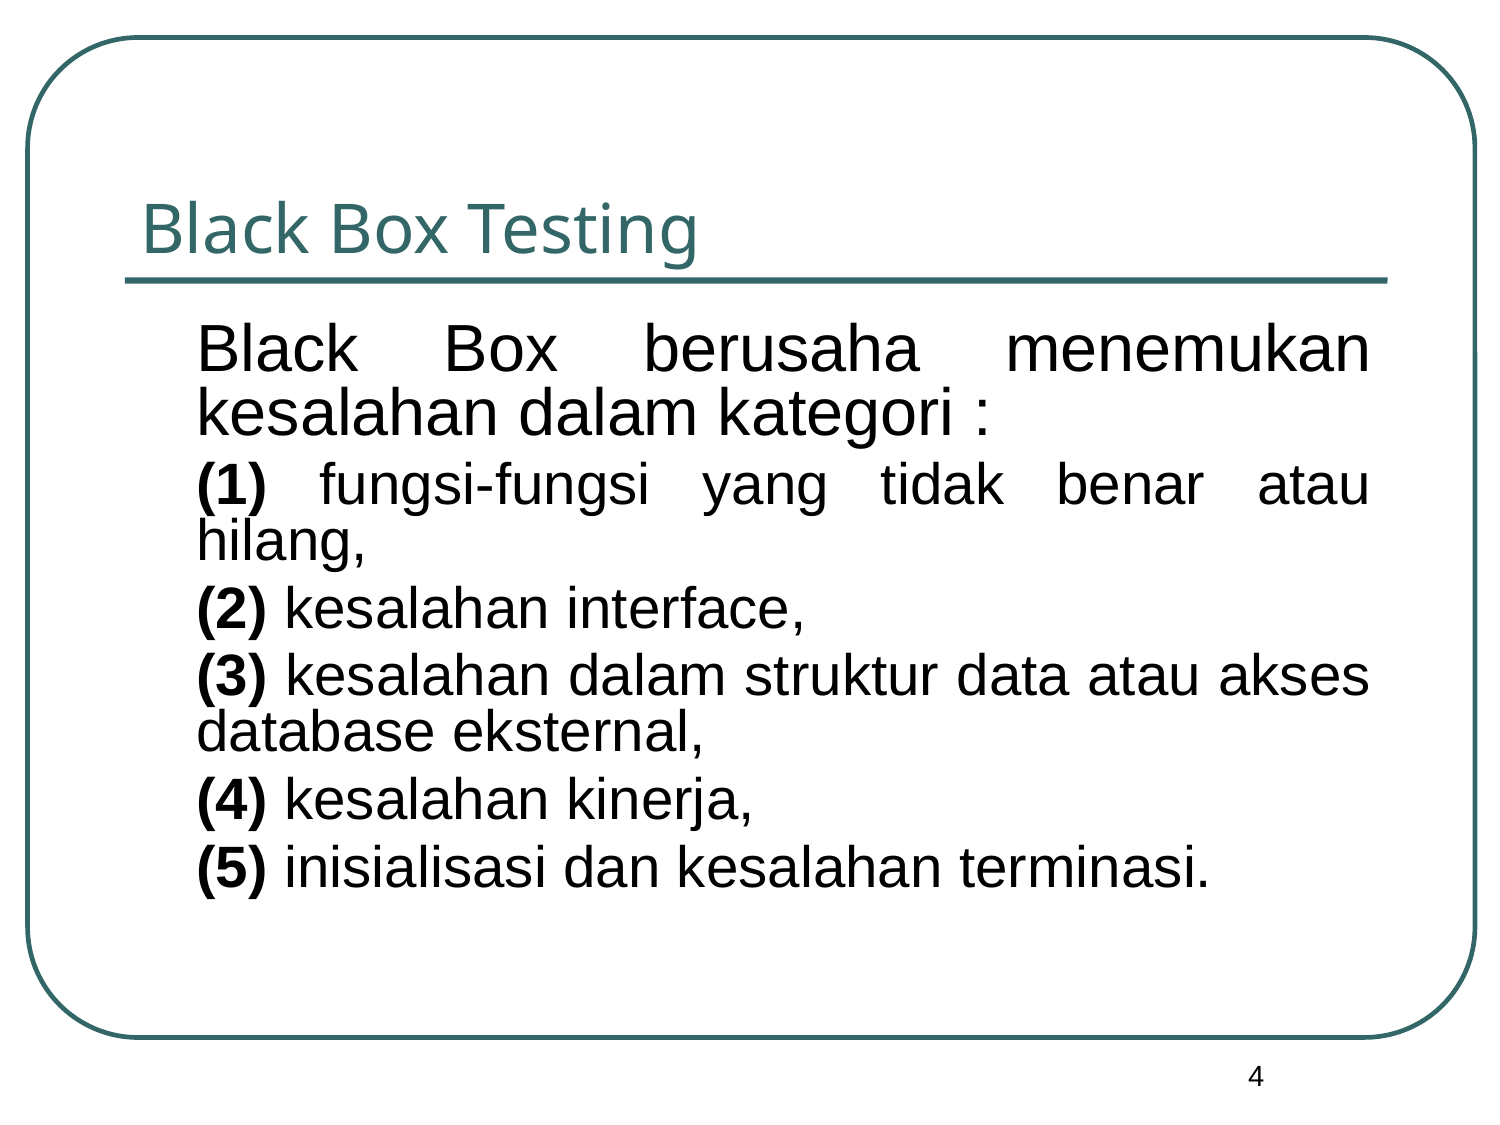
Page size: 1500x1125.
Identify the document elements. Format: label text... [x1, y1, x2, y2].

slide_number 4 [1125, 1050, 1388, 1125]
title Black Box Testing [125, 87, 1388, 275]
list Black Box berusaha menemukan kesalahan dalam kategori : (1) fungsi-fungsi yang tidak benar atau hilang, (2) kesalahan interface, (3) kesalahan dalam struktur data atau akses database eksternal, (4) kesalahan kinerja, (5) inisialisasi dan kesalahan terminasi. [125, 312, 1388, 975]
